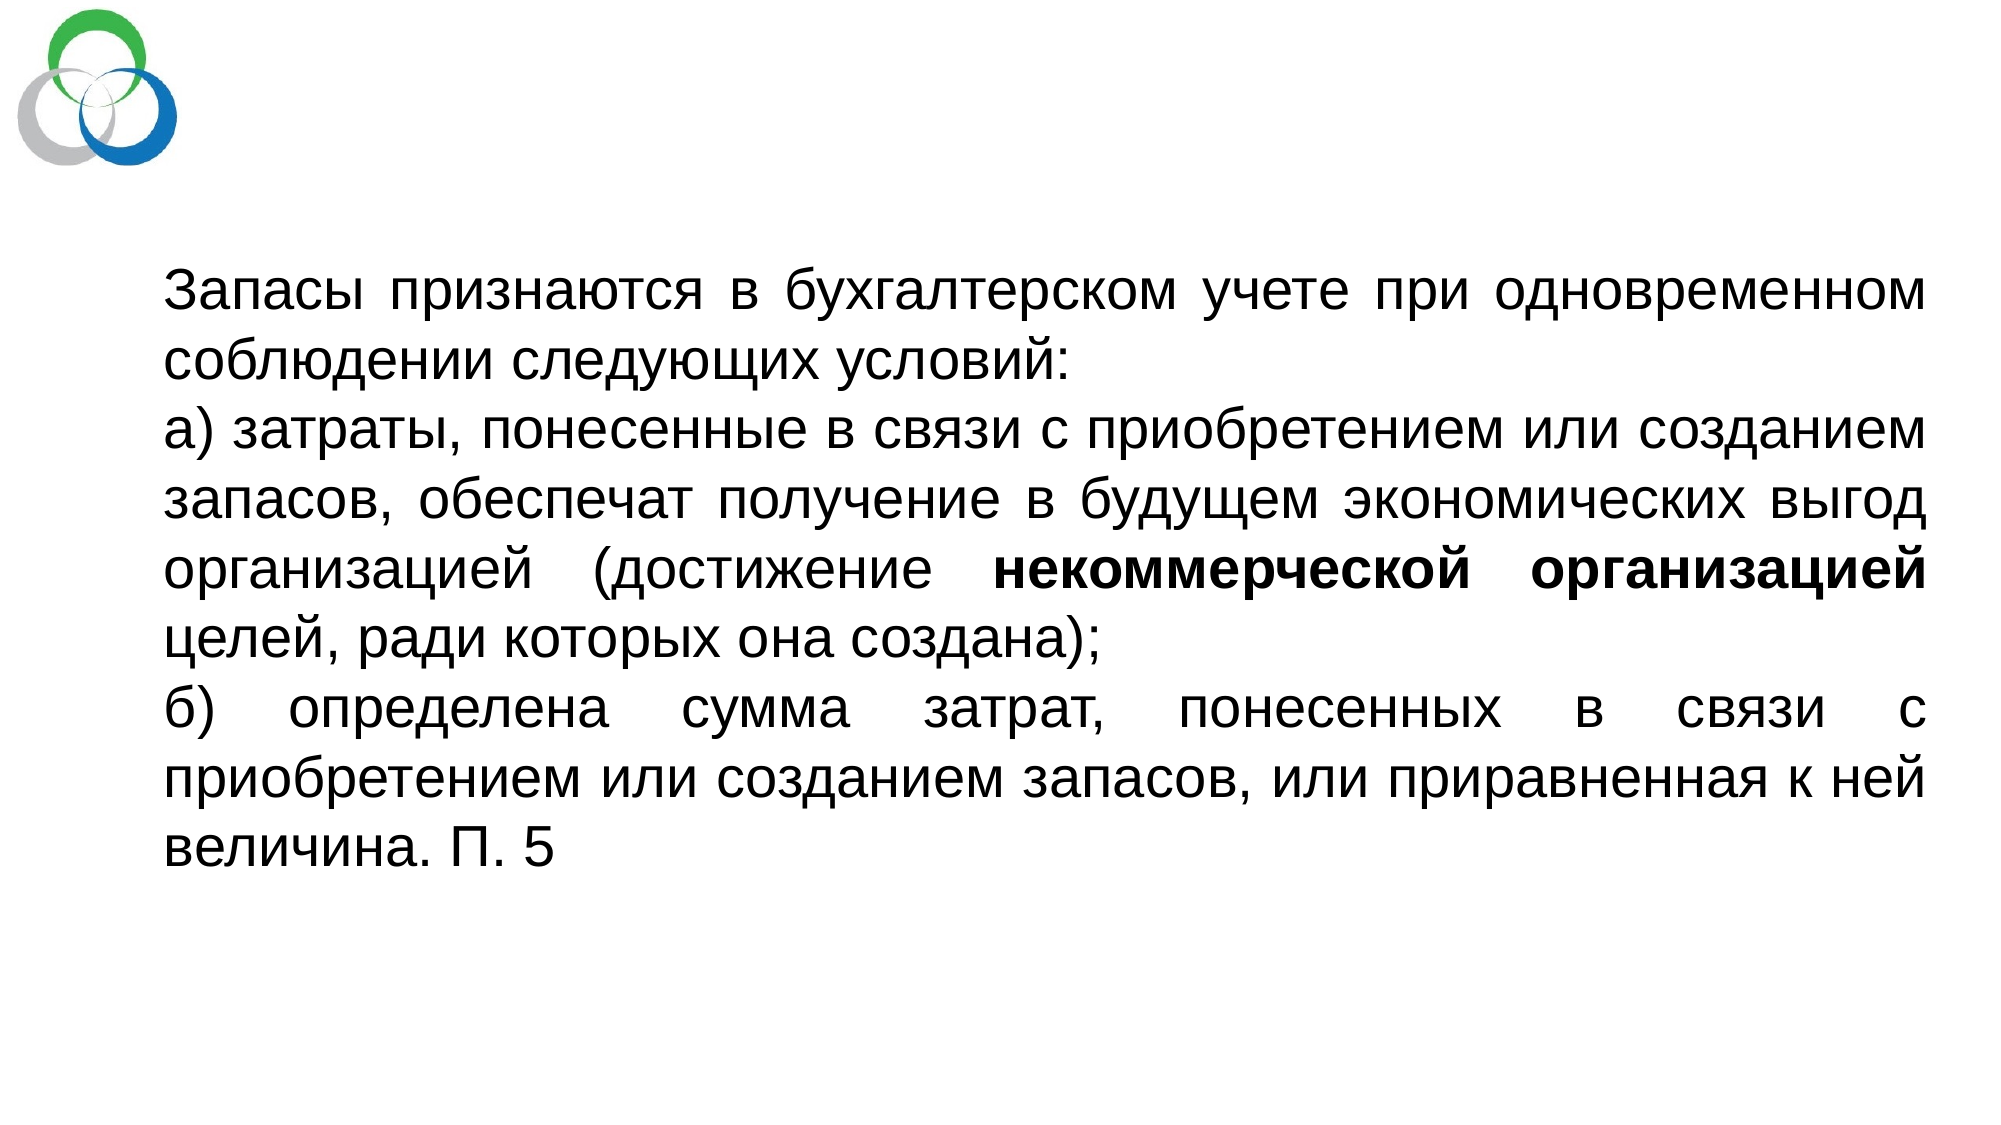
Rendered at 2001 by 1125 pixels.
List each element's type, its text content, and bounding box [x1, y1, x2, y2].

list Запасы признаются в бухгалтерском учете при одновременном соблюдении следующих условий: а) затраты, понесенные в связи с приобретением или созданием запасов, обеспечат получение в будущем экономических выгод организацией (достижение некоммерческой организацией целей, ради которых она создана); б) определена сумма затрат, понесенных в связи с приобретением или созданием запасов, или приравненная к ней величина. П. 5 [149, 244, 1944, 958]
picture [11, 7, 182, 169]
